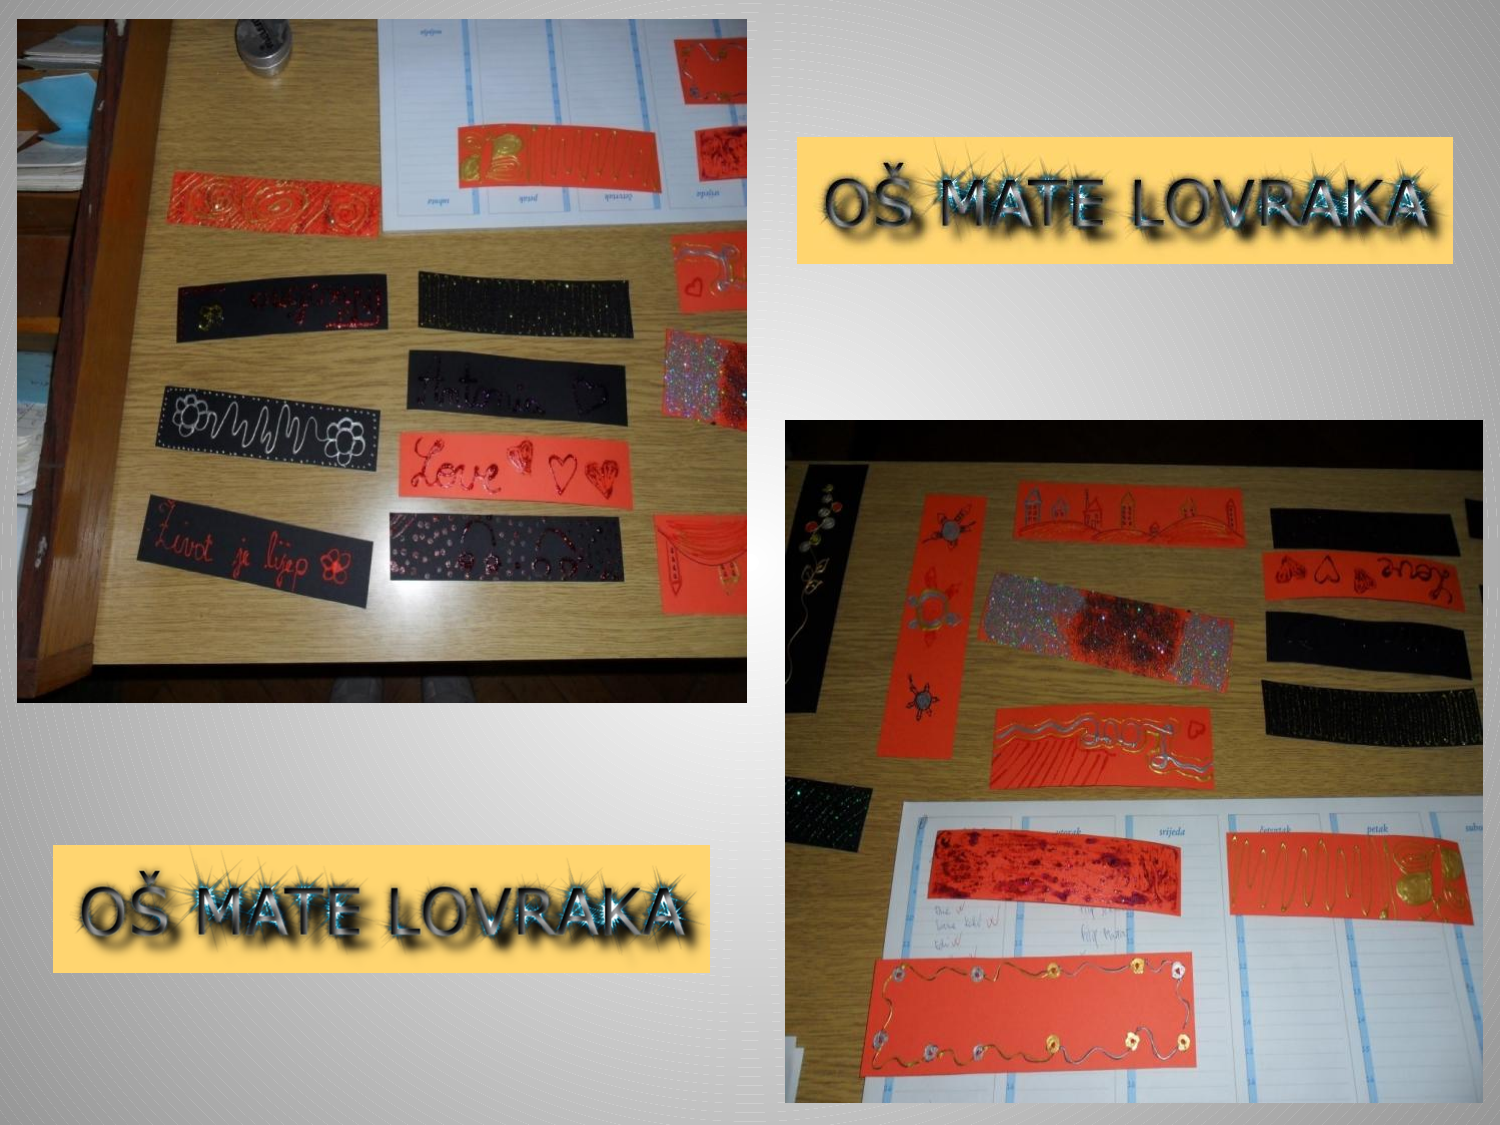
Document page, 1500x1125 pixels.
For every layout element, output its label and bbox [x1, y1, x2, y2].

picture [52, 845, 710, 974]
list [17, 18, 748, 704]
picture [796, 136, 1453, 265]
list [785, 420, 1483, 1103]
